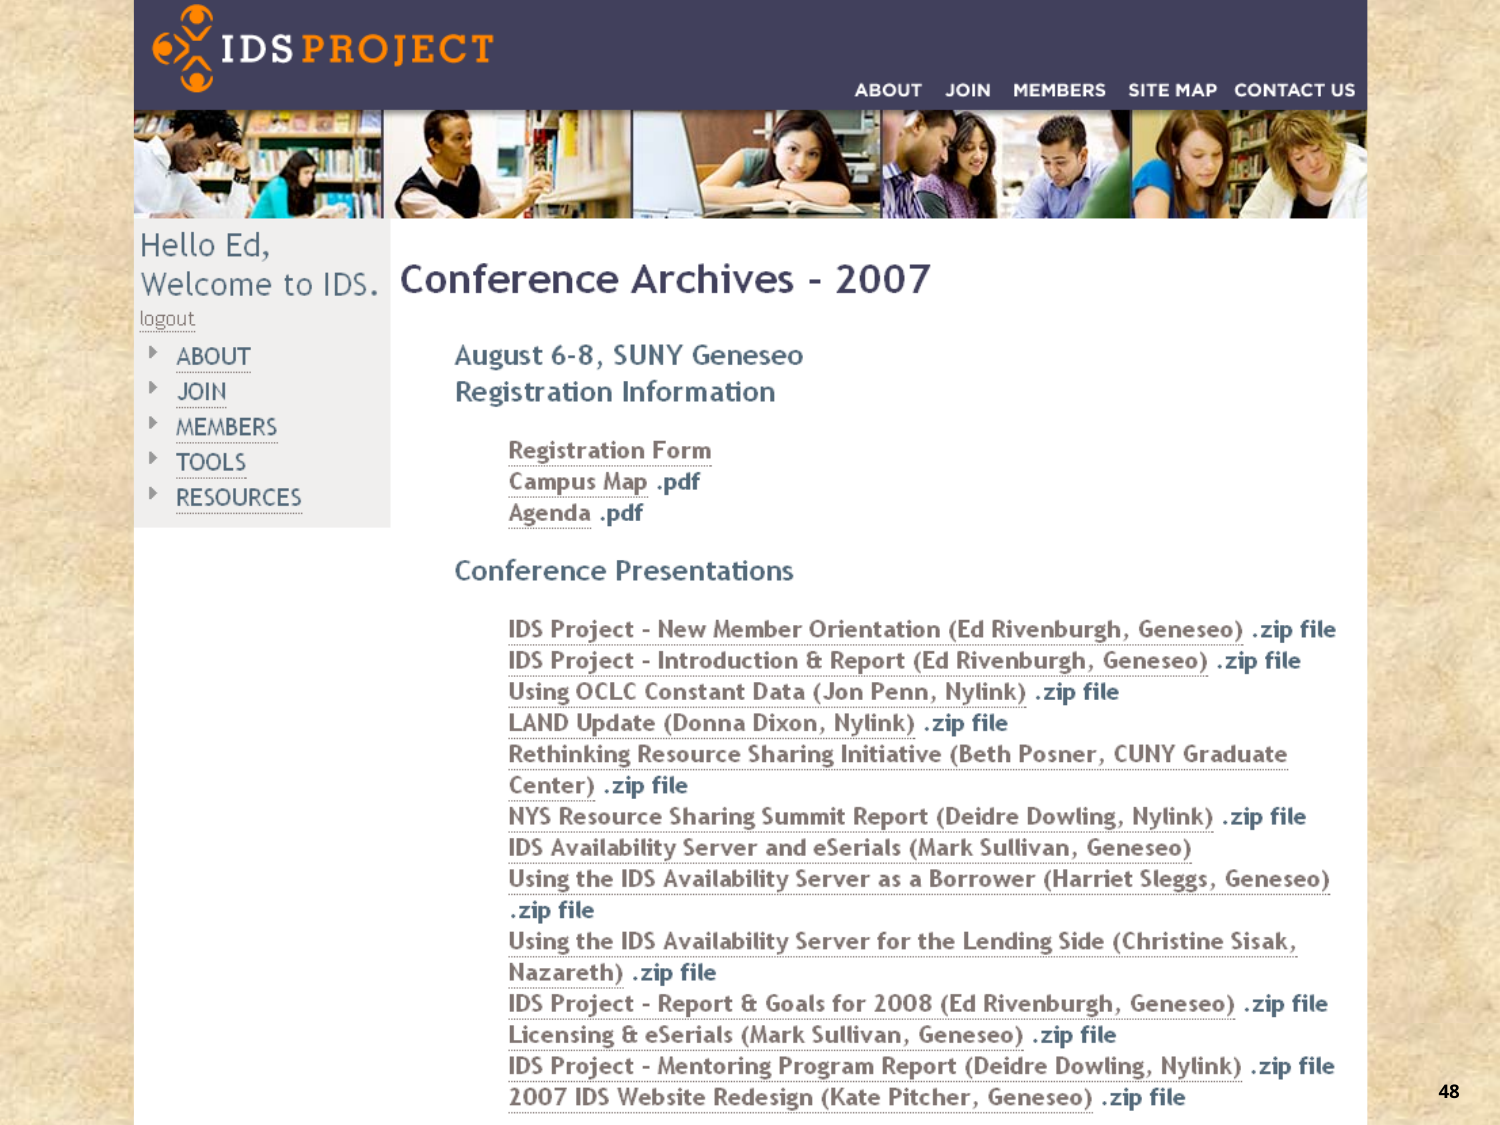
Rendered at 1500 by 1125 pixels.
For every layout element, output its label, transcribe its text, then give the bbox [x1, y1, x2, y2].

text_box 48 [1412, 1072, 1475, 1113]
picture [0, 0, 1500, 1125]
